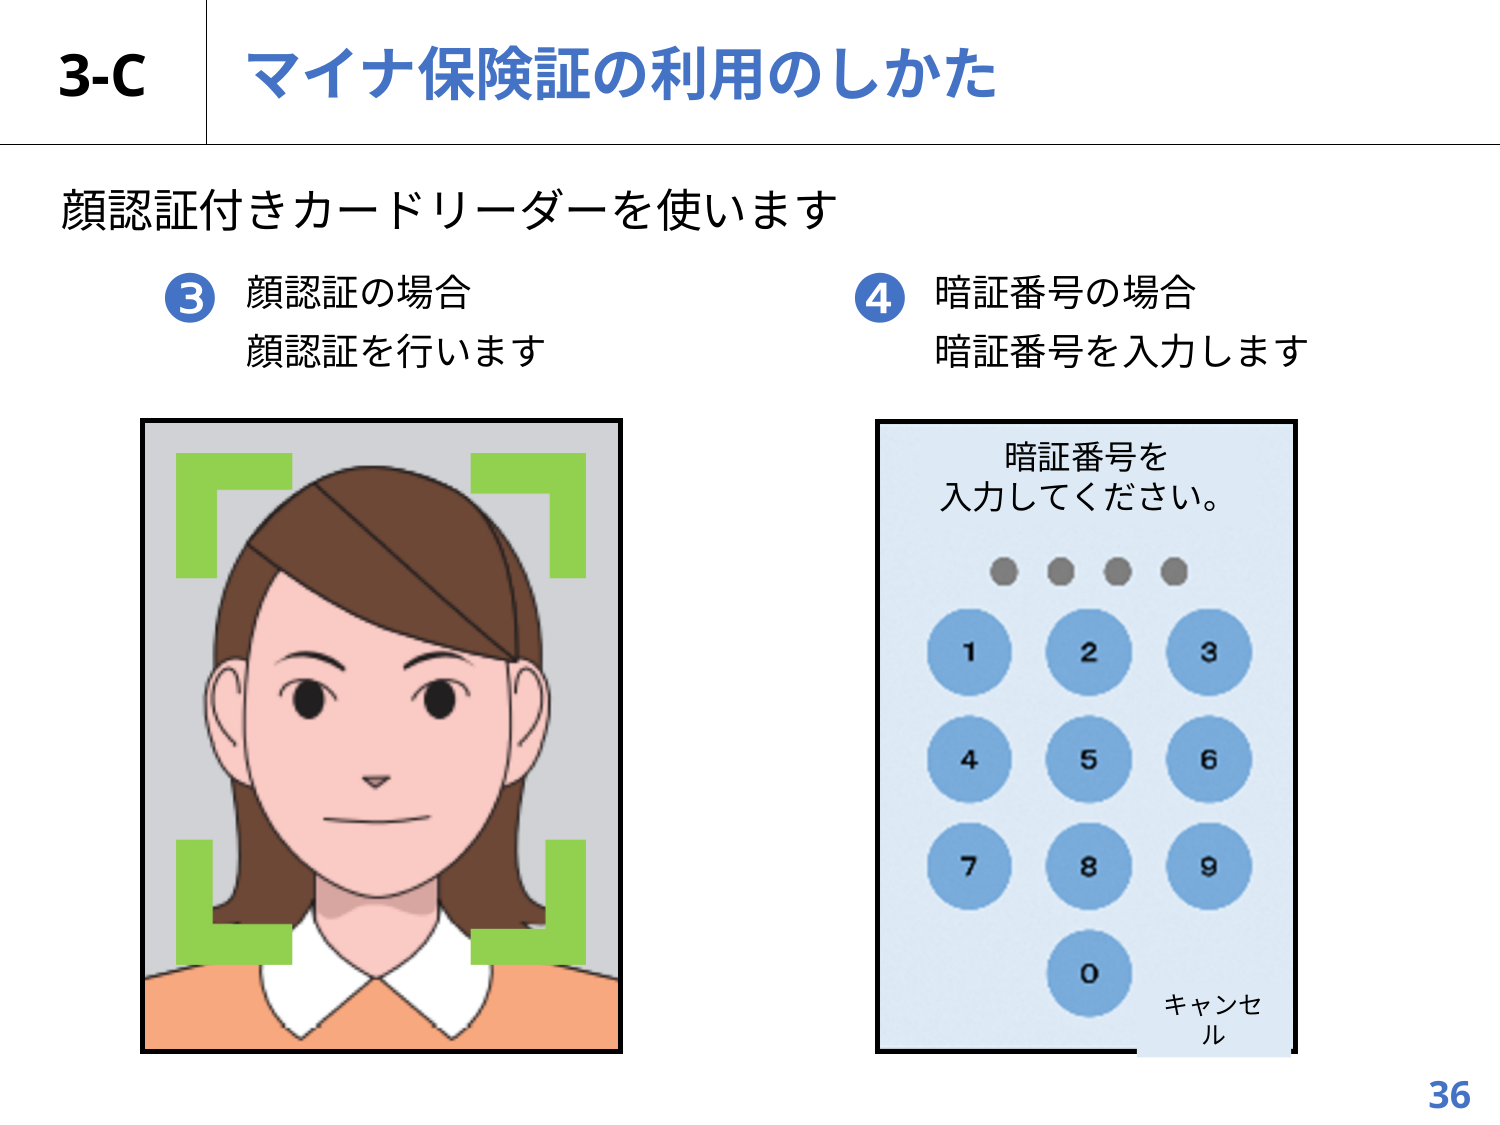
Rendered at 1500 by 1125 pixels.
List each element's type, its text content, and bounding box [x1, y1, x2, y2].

picture [874, 419, 1310, 1054]
text_box ❸ [145, 274, 223, 343]
text_box 3-C [0, 0, 207, 147]
text_box 顔認証付きカードリーダーを使います [46, 180, 1422, 274]
picture [139, 418, 623, 1054]
text_box 暗証番号の場合 暗証番号を入力します [919, 248, 1444, 380]
text_box キャンセル [1136, 1054, 1292, 1058]
text_box 36 [1399, 1063, 1500, 1123]
text_box ❹ [835, 274, 919, 343]
text_box 顔認証の場合 顔認証を行います [231, 274, 770, 381]
title マイナ保険証の利用のしかた [228, 36, 1472, 116]
